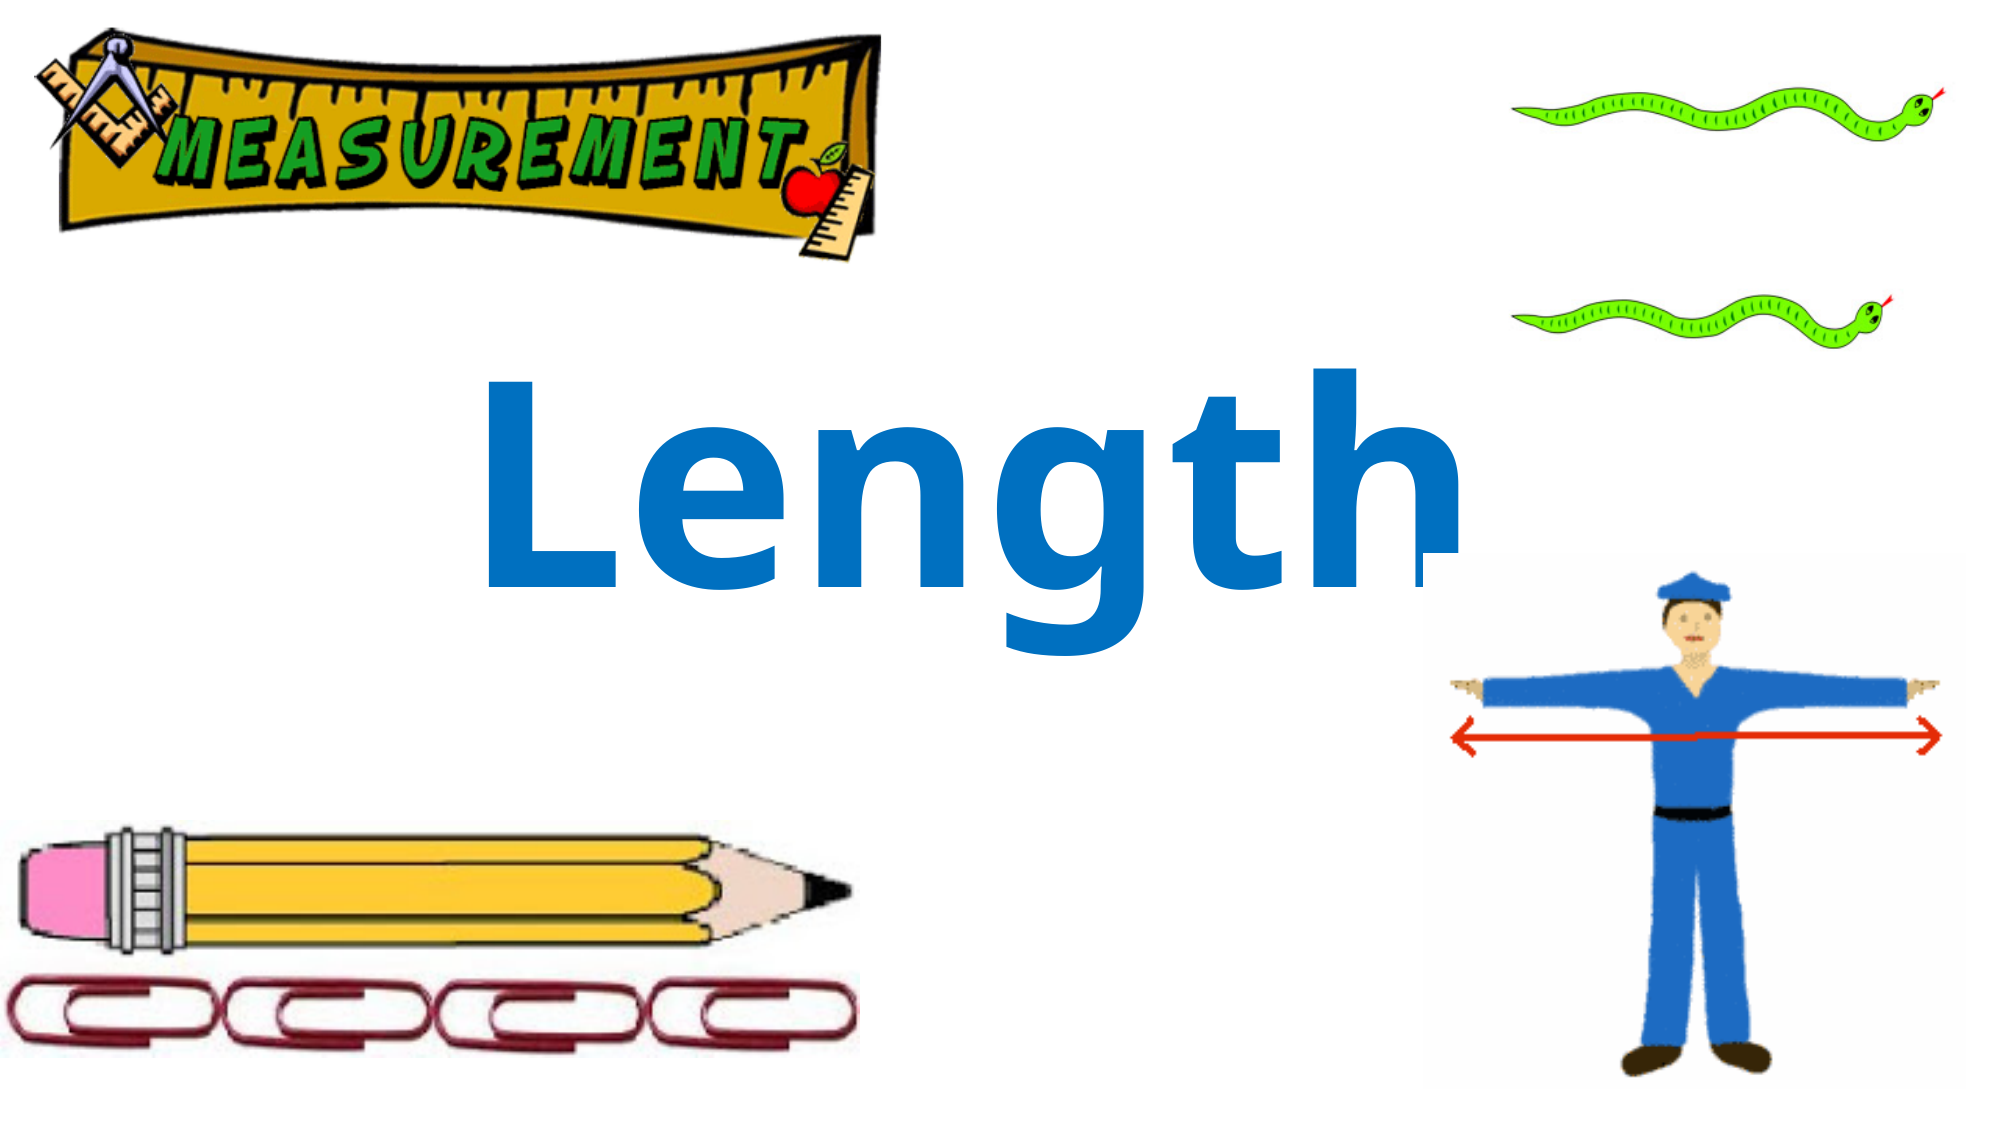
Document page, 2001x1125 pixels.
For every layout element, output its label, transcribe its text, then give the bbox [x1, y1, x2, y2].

picture [33, 26, 894, 264]
title Length [222, 265, 1723, 658]
picture [1478, 0, 1967, 411]
picture [1423, 553, 1966, 1089]
picture [0, 820, 860, 1058]
